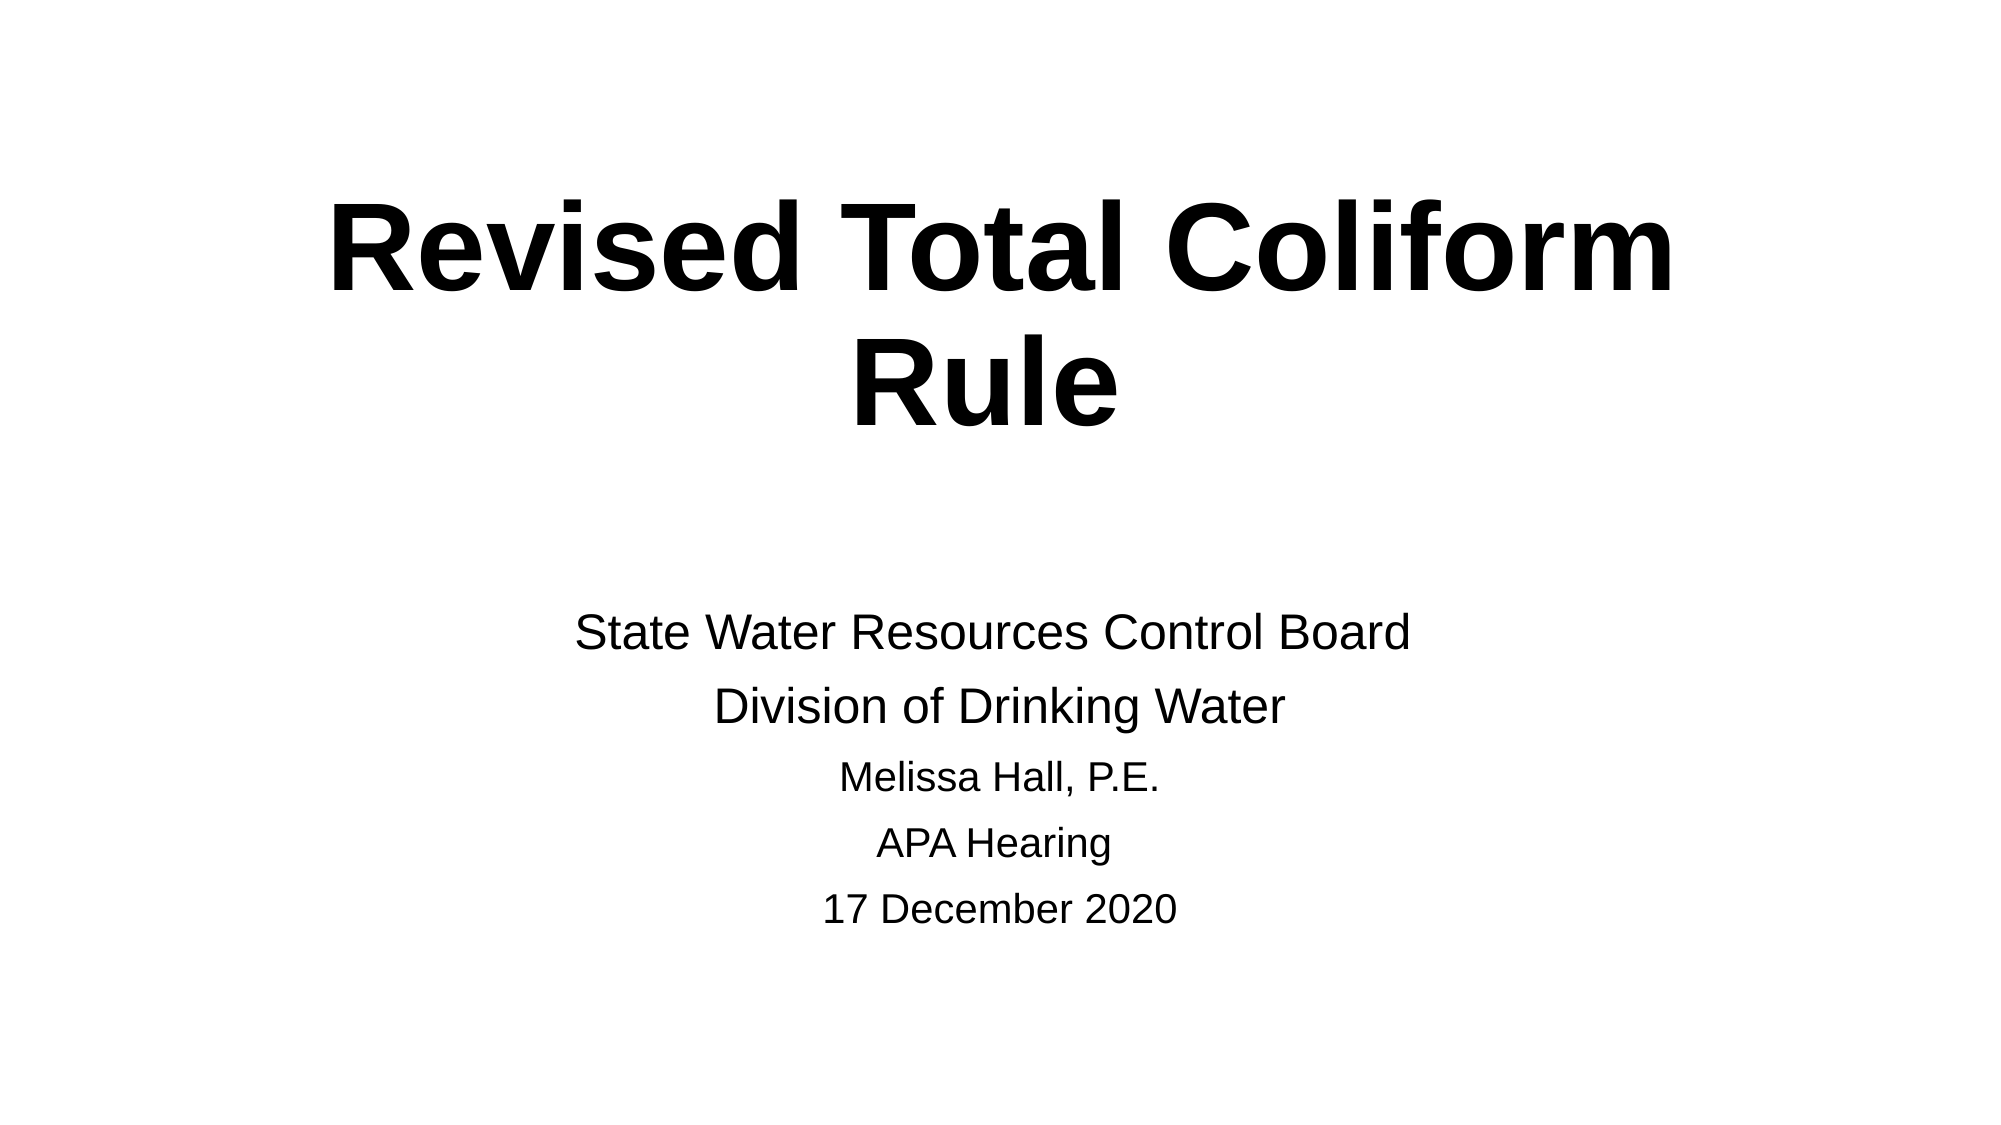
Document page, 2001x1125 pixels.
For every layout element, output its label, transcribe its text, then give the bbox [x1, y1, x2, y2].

subtitle State Water Resources Control Board Division of Drinking Water Melissa Hall, P.E. APA Hearing 17 December 2020 [249, 598, 1750, 984]
title Revised Total Coliform Rule [225, 68, 1781, 461]
